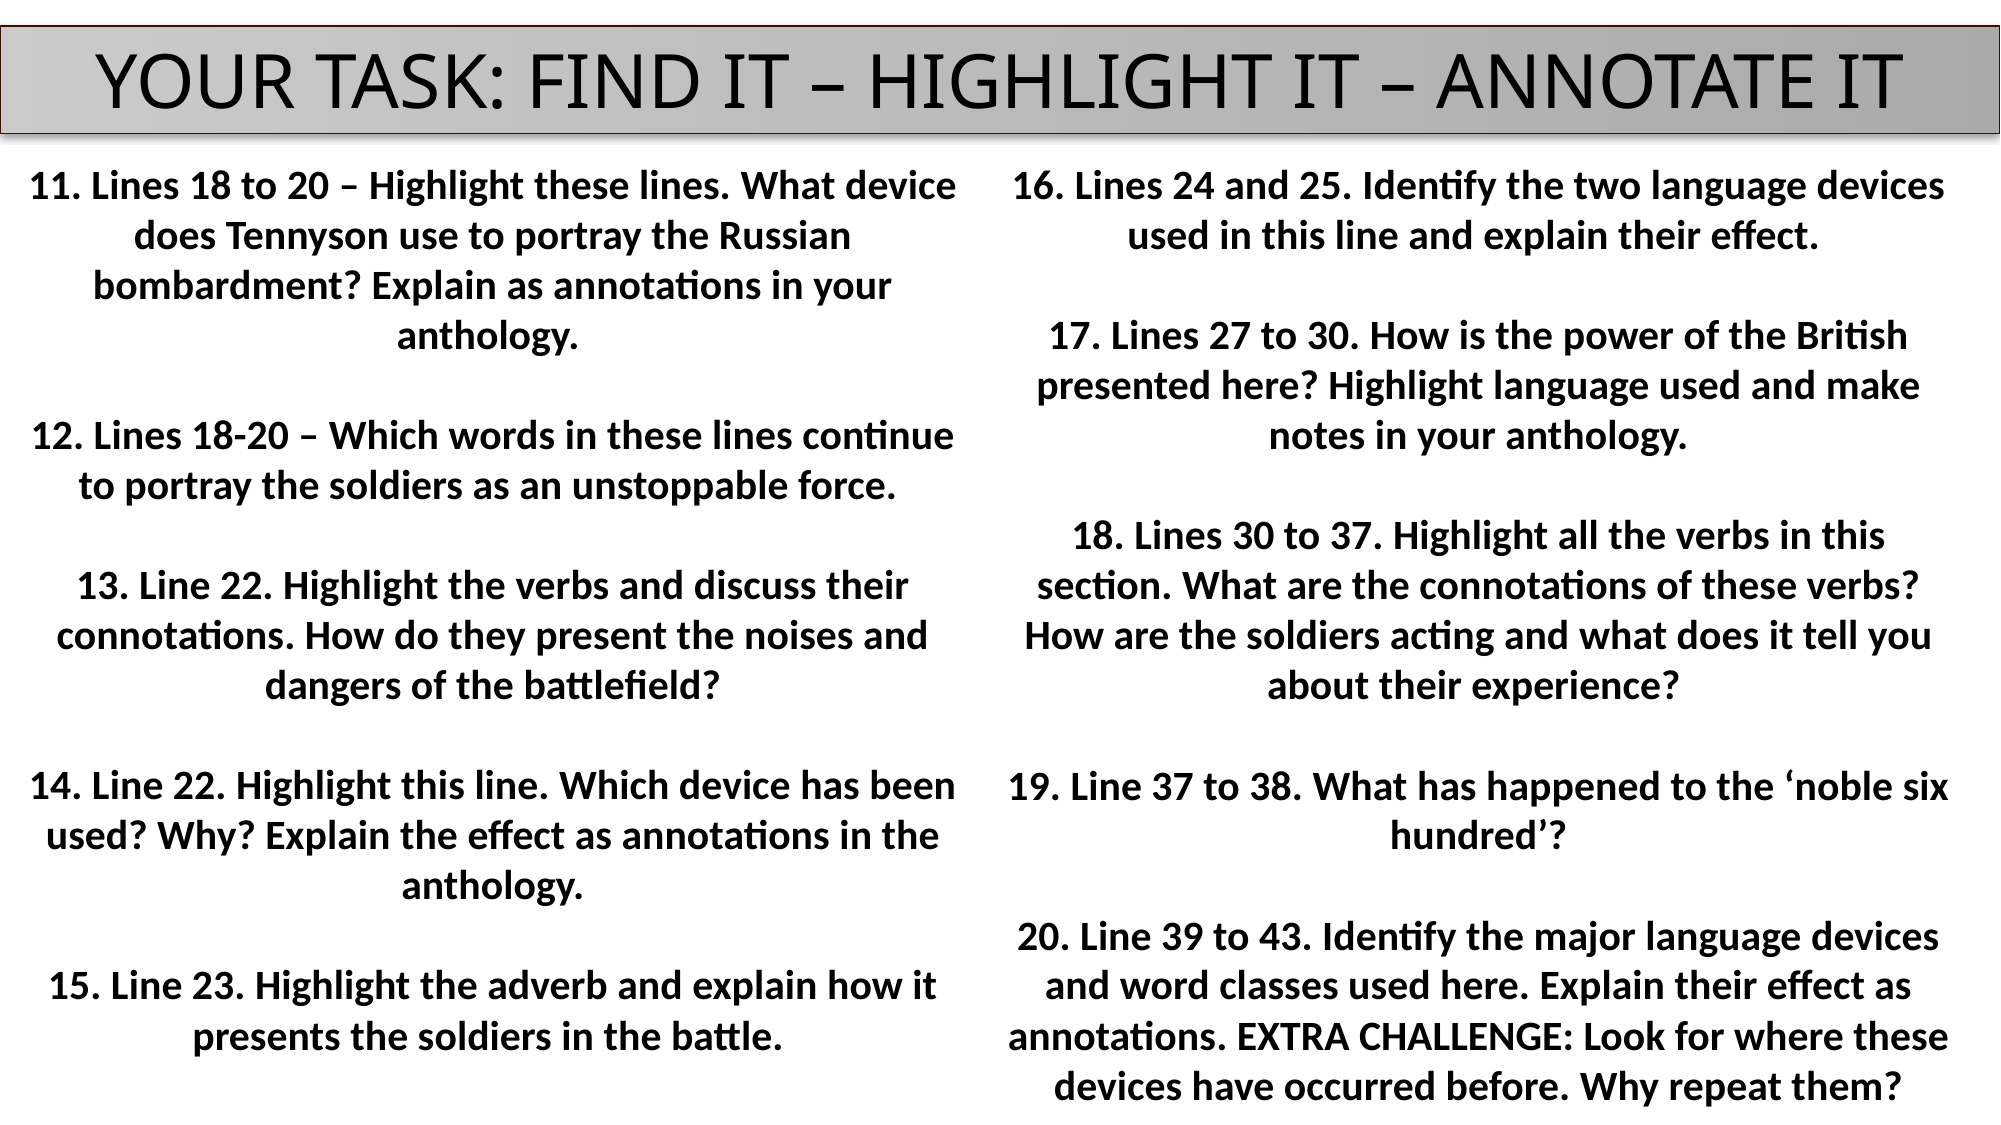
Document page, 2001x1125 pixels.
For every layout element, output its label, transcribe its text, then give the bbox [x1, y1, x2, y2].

text_box 11. Lines 18 to 20 – Highlight these lines. What device does Tennyson use to portray the Russian bombardment? Explain as annotations in your anthology. 12. Lines 18-20 – Which words in these lines continue to portray the soldiers as an unstoppable force. 13. Line 22. Highlight the verbs and discuss their connotations. How do they present the noises and dangers of the battlefield? 14. Line 22. Highlight this line. Which device has been used? Why? Explain the effect as annotations in the anthology. 15. Line 23. Highlight the adverb and explain how it presents the soldiers in the battle. [0, 150, 985, 1125]
text_box 16. Lines 24 and 25. Identify the two language devices used in this line and explain their effect. 17. Lines 27 to 30. How is the power of the British presented here? Highlight language used and make notes in your anthology. 18. Lines 30 to 37. Highlight all the verbs in this section. What are the connotations of these verbs? How are the soldiers acting and what does it tell you about their experience? 19. Line 37 to 38. What has happened to the ‘noble six hundred’? 20. Line 39 to 43. Identify the major language devices and word classes used here. Explain their effect as annotations. EXTRA CHALLENGE: Look for where these devices have occurred before. Why repeat them? [985, 150, 1972, 1125]
text_box YOUR TASK: FIND IT – HIGHLIGHT IT – ANNOTATE IT [0, 26, 2000, 134]
